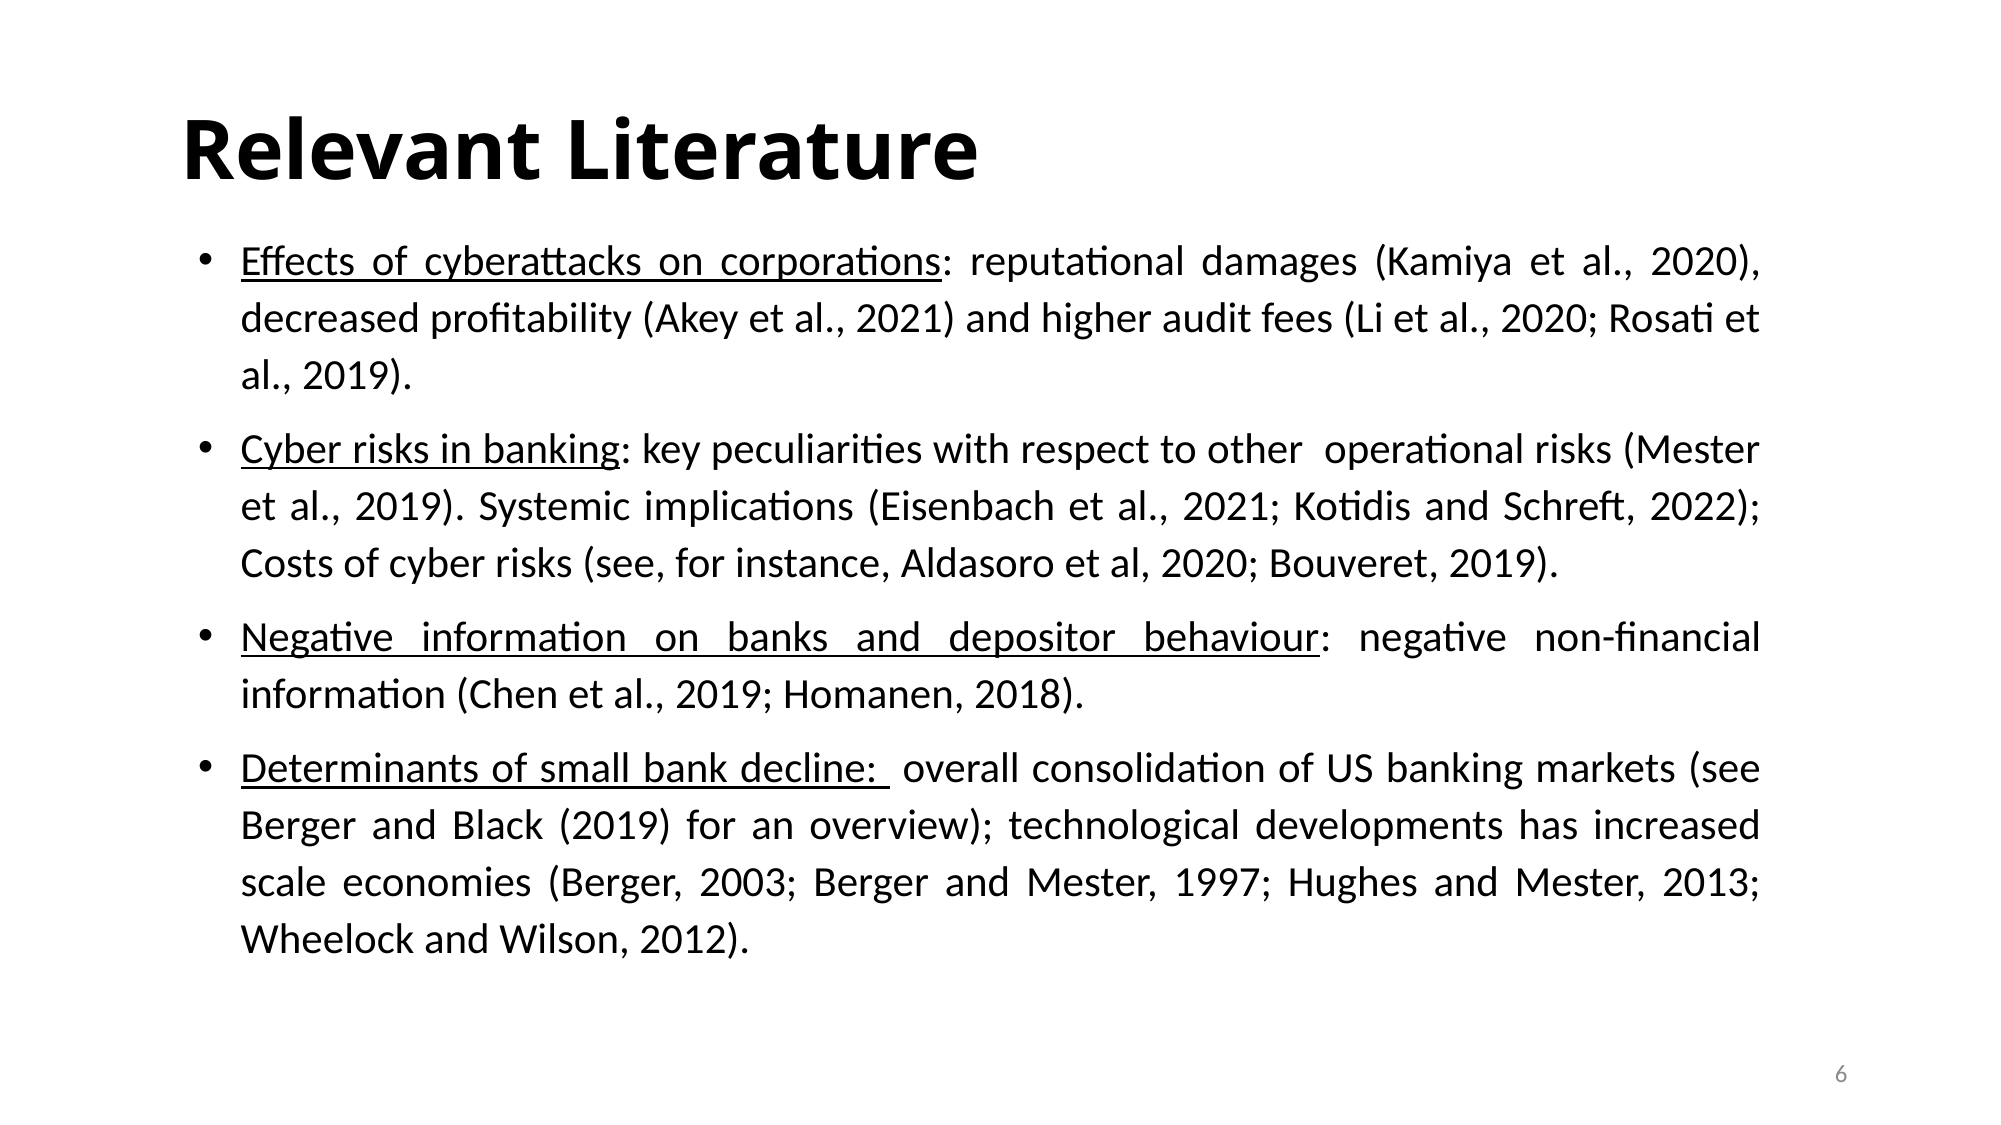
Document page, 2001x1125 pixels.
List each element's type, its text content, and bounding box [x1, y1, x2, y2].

list Effects of cyberattacks on corporations: reputational damages (Kamiya et al., 2020), decreased profitability (Akey et al., 2021) and higher audit fees (Li et al., 2020; Rosati et al., 2019). Cyber risks in banking: key peculiarities with respect to other operational risks (Mester et al., 2019). Systemic implications (Eisenbach et al., 2021; Kotidis and Schreft, 2022); Costs of cyber risks (see, for instance, Aldasoro et al, 2020; Bouveret, 2019). Negative information on banks and depositor behaviour: negative non-financial information (Chen et al., 2019; Homanen, 2018). Determinants of small bank decline: overall consolidation of US banking markets (see Berger and Black (2019) for an overview); technological developments has increased scale economies (Berger, 2003; Berger and Mester, 1997; Hughes and Mester, 2013; Wheelock and Wilson, 2012). [183, 220, 1777, 1034]
title Relevant Literature [165, 100, 1679, 206]
slide_number 6 [1412, 1042, 1863, 1103]
